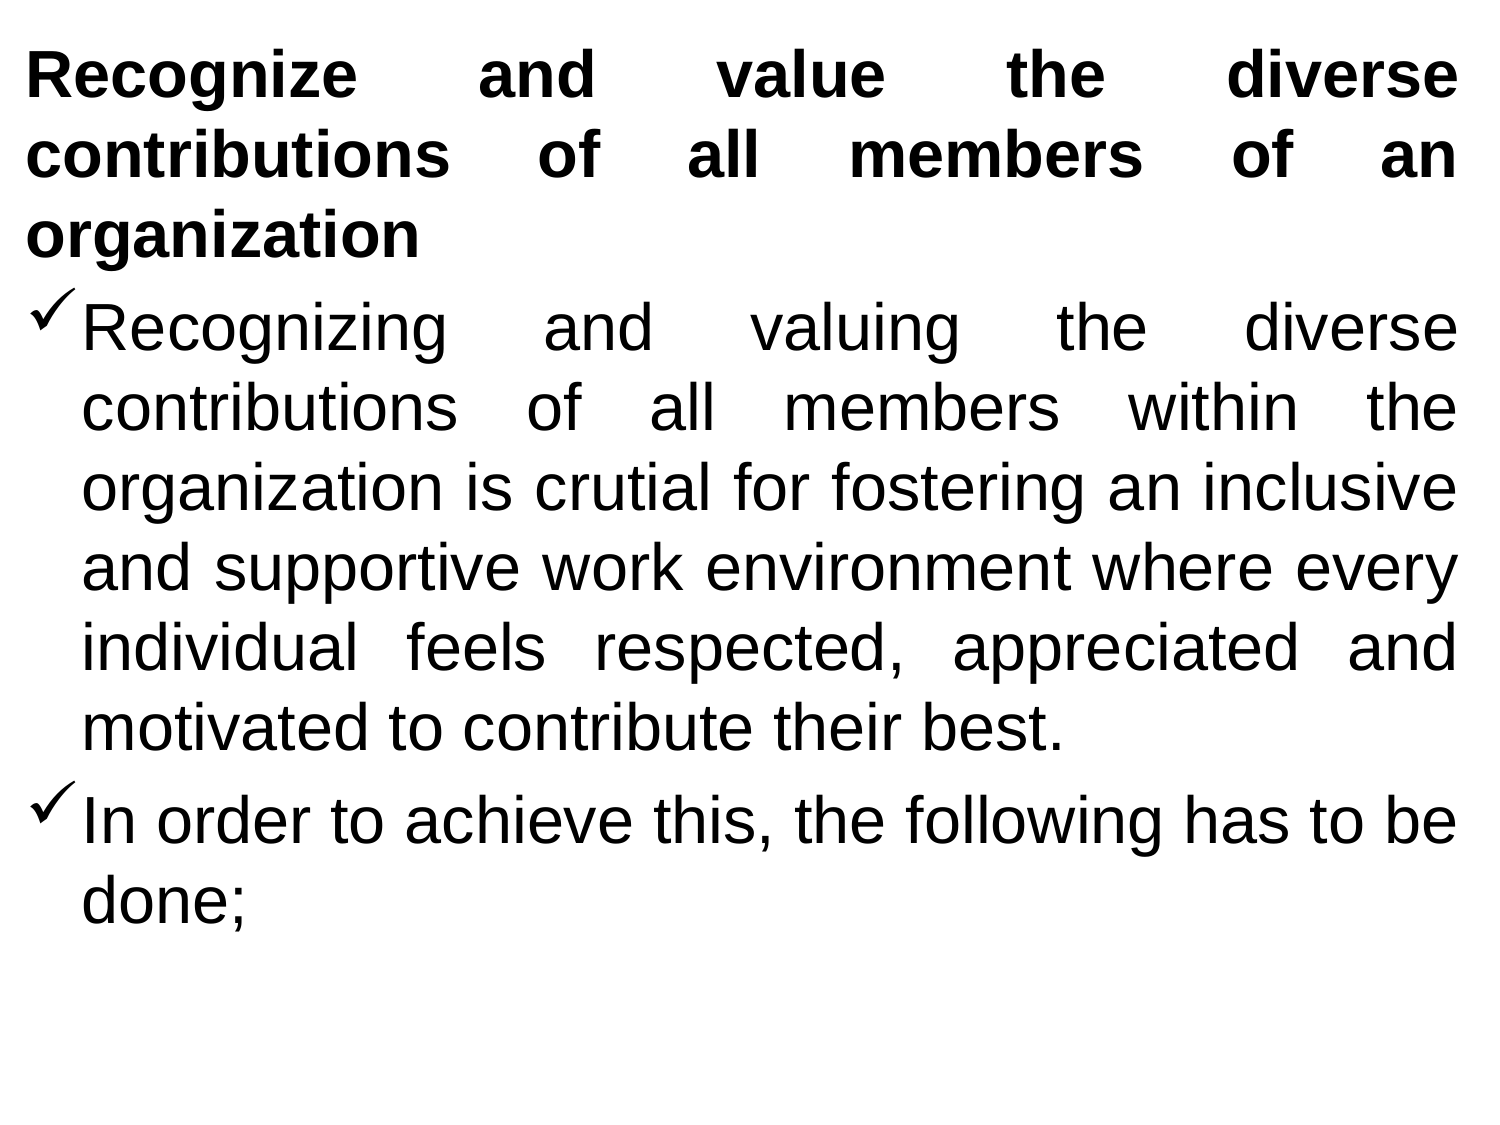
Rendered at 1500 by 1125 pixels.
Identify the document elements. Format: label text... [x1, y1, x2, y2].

list Recognize and value the diverse contributions of all members of an organization Recognizing and valuing the diverse contributions of all members within the organization is crutial for fostering an inclusive and supportive work environment where every individual feels respected, appreciated and motivated to contribute their best. In order to achieve this, the following has to be done; [10, 22, 1476, 1105]
